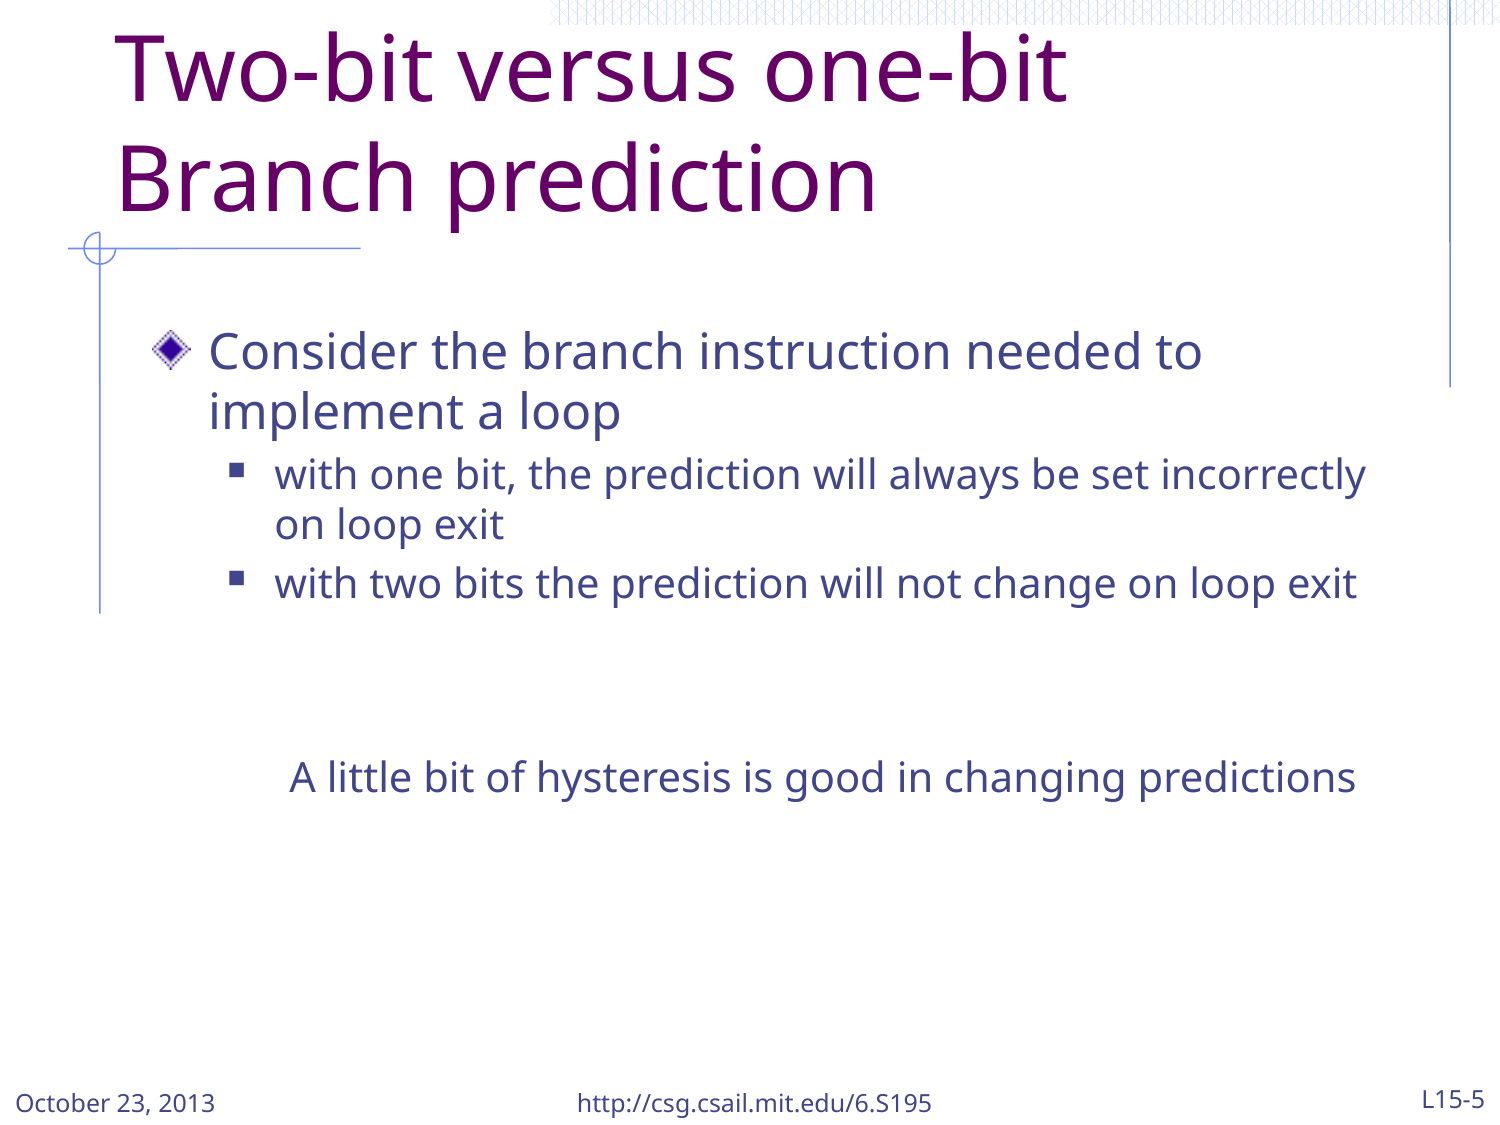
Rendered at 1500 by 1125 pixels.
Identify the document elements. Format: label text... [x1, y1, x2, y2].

title Two-bit versus one-bit Branch prediction [99, 49, 1376, 238]
list Consider the branch instruction needed to implement a loop with one bit, the prediction will always be set incorrectly on loop exit with two bits the prediction will not change on loop exit [137, 312, 1413, 988]
slide_number L15-5 [1187, 1049, 1500, 1125]
footer http://csg.csail.mit.edu/6.S195 [508, 1049, 1002, 1125]
picture [152, 330, 191, 370]
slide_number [0, 1049, 313, 1125]
text_box A little bit of hysteresis is good in changing predictions [274, 743, 1373, 809]
